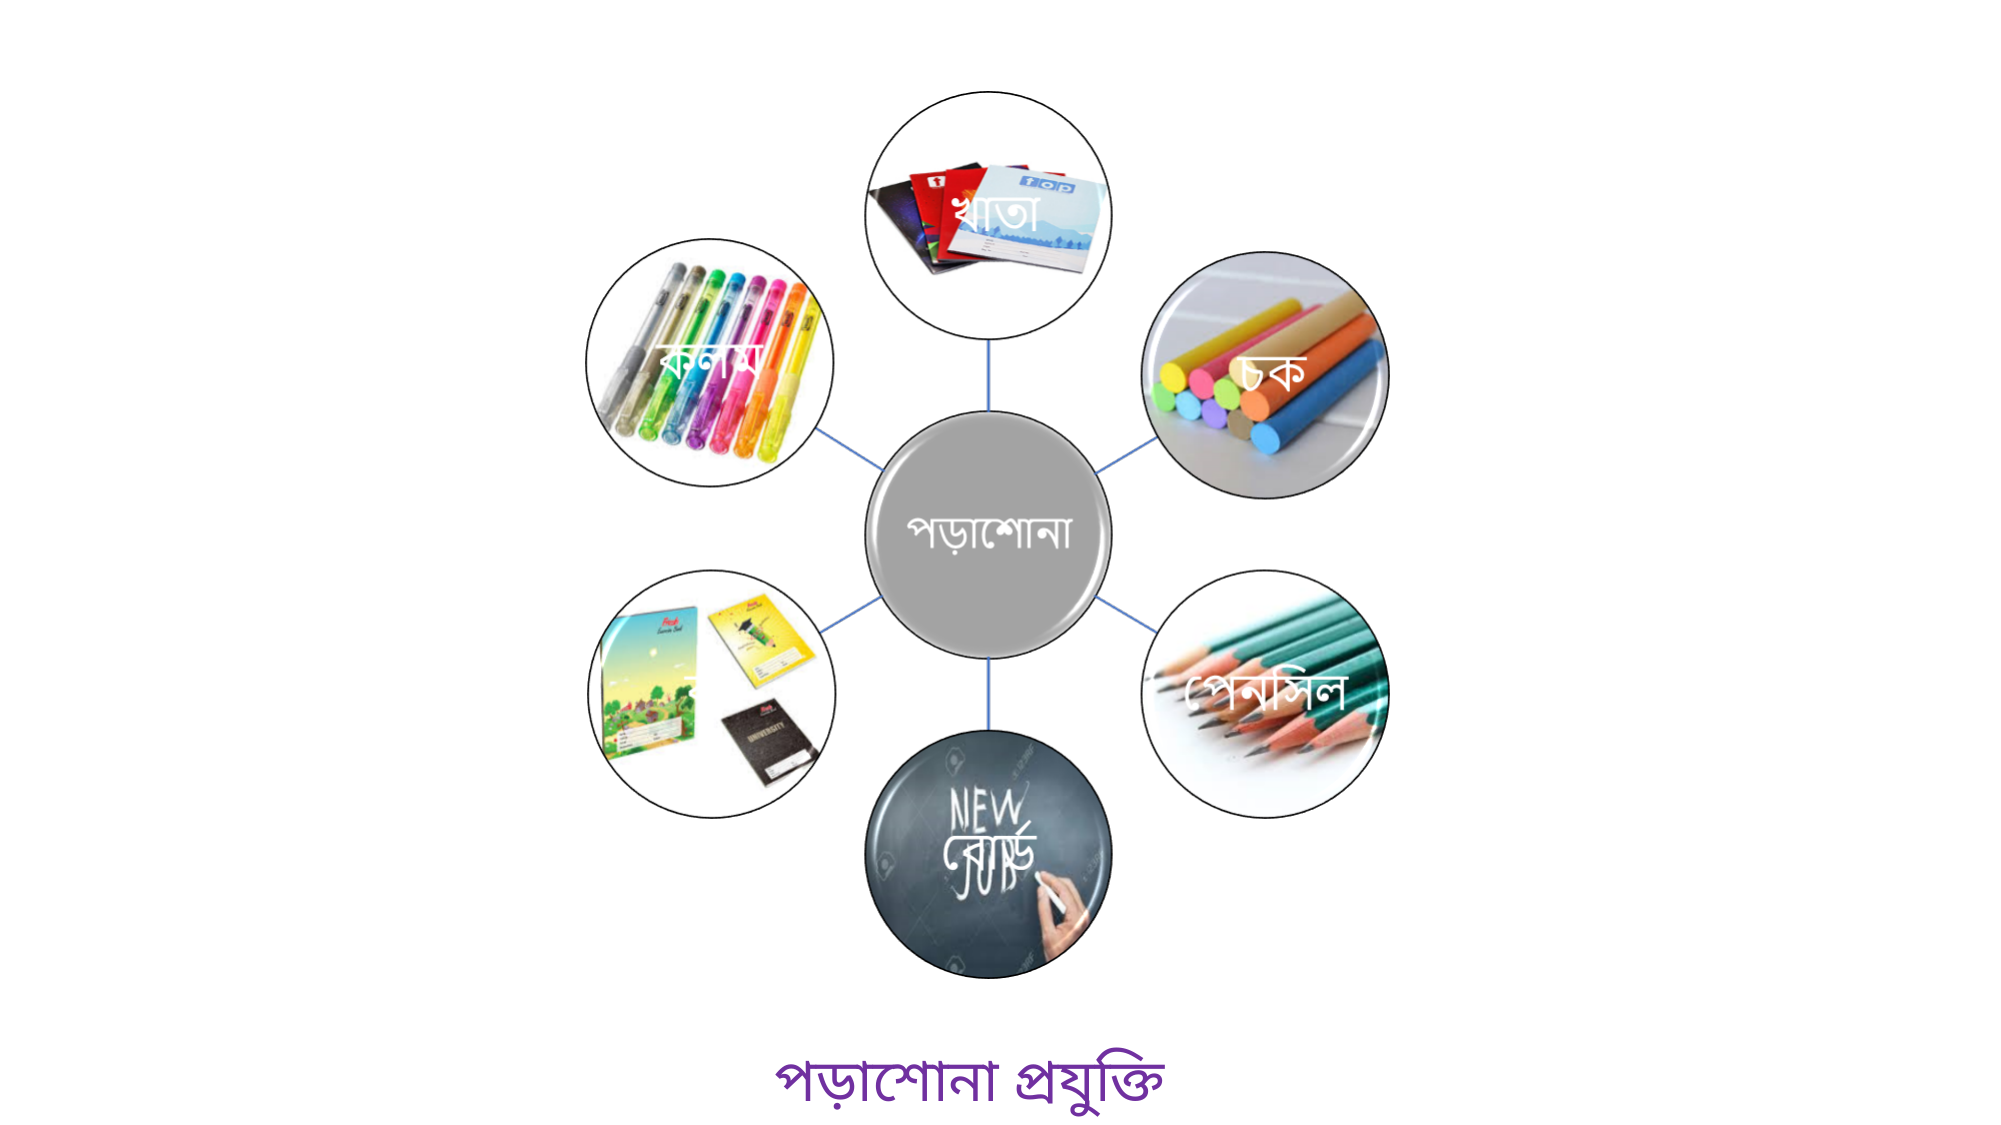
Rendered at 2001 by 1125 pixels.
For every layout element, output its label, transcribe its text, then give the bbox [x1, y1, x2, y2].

picture [321, 89, 1656, 981]
text_box পড়াশোনা প্রযুক্তি [759, 1035, 1218, 1120]
